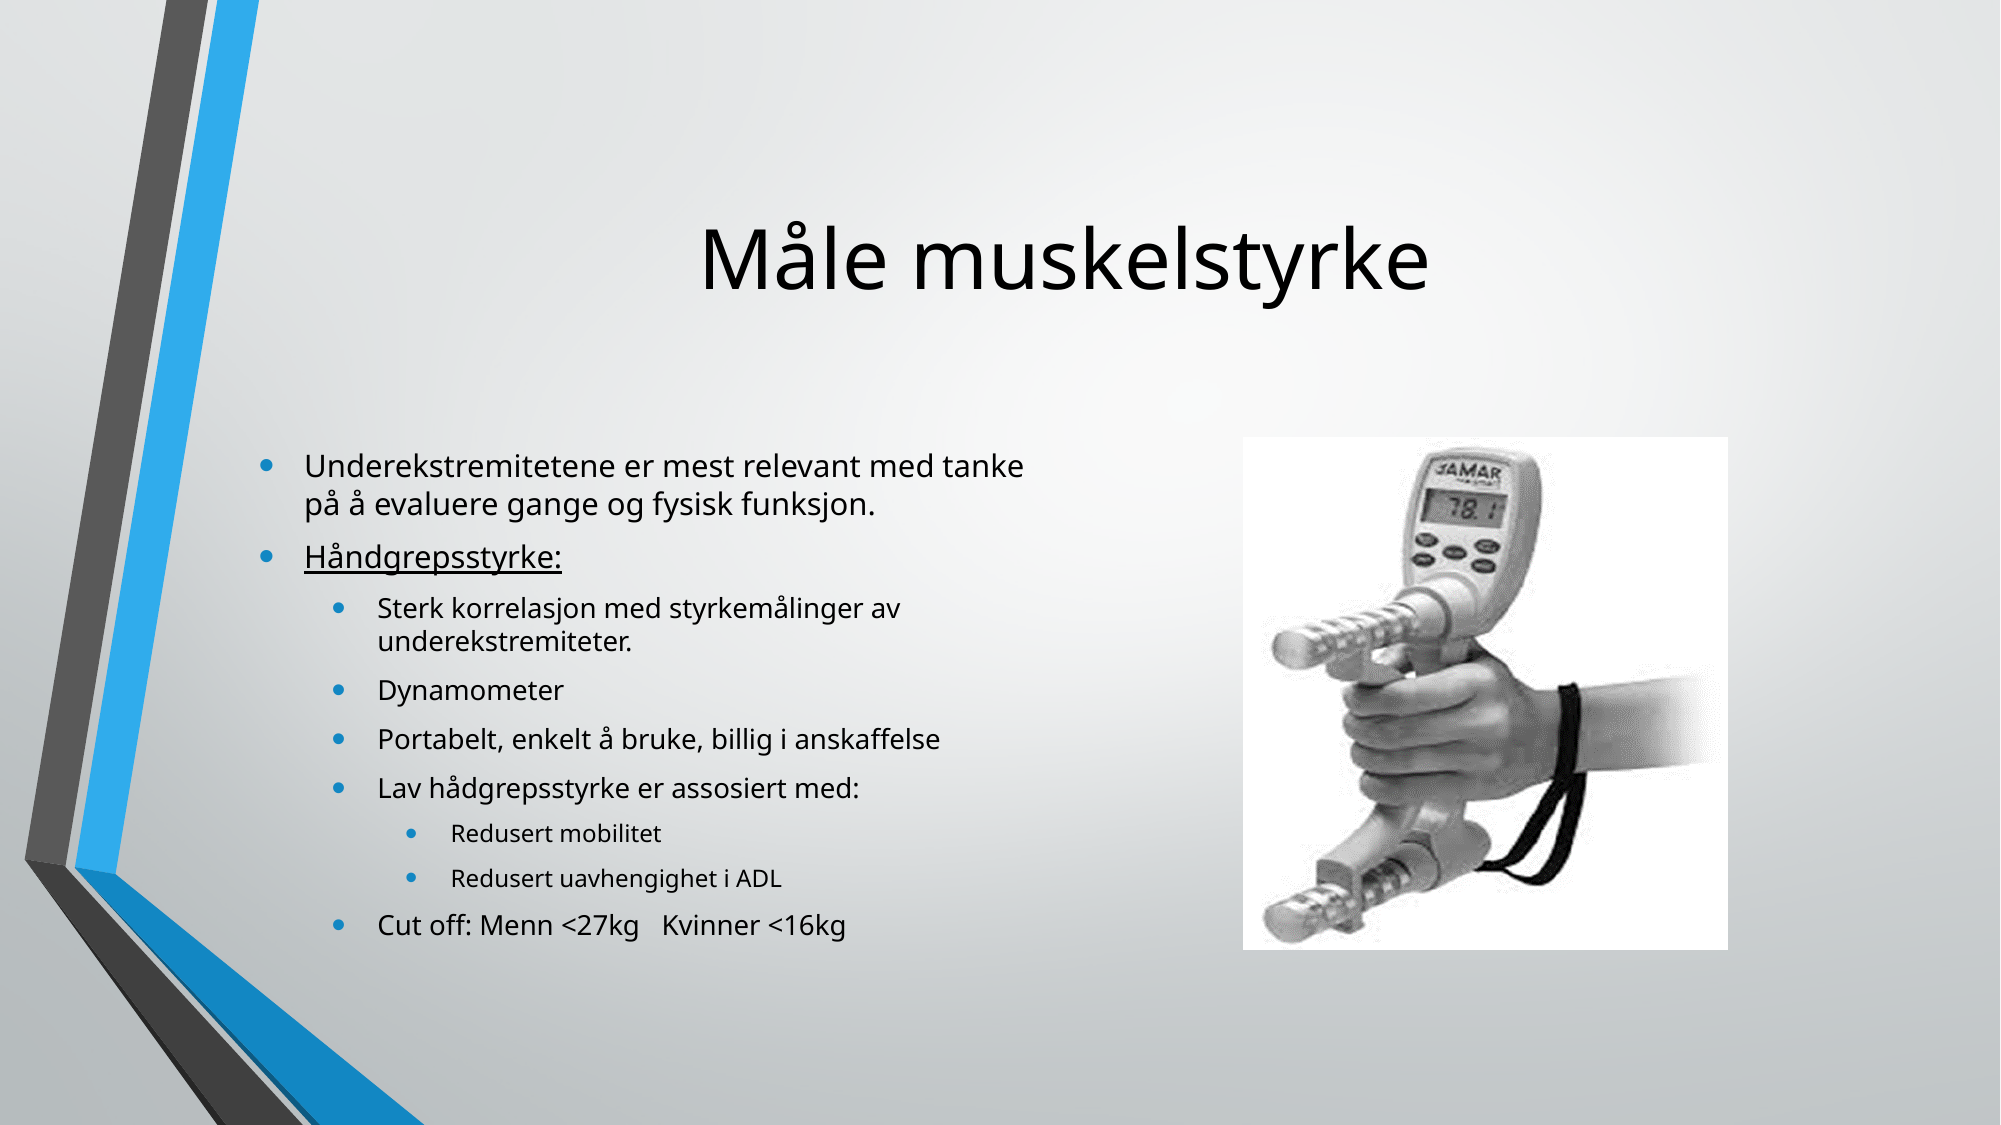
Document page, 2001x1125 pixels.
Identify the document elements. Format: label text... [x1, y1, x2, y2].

list Underekstremitetene er mest relevant med tanke på å evaluere gange og fysisk funksjon. Håndgrepsstyrke: Sterk korrelasjon med styrkemålinger av underekstremiteter. Dynamometer Portabelt, enkelt å bruke, billig i anskaffelse Lav hådgrepsstyrke er assosiert med: Redusert mobilitet Redusert uavhengighet i ADL Cut off: Menn <27kg Kvinner <16kg [243, 437, 1047, 950]
title Måle muskelstyrke [243, 112, 1887, 400]
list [1243, 437, 1728, 951]
